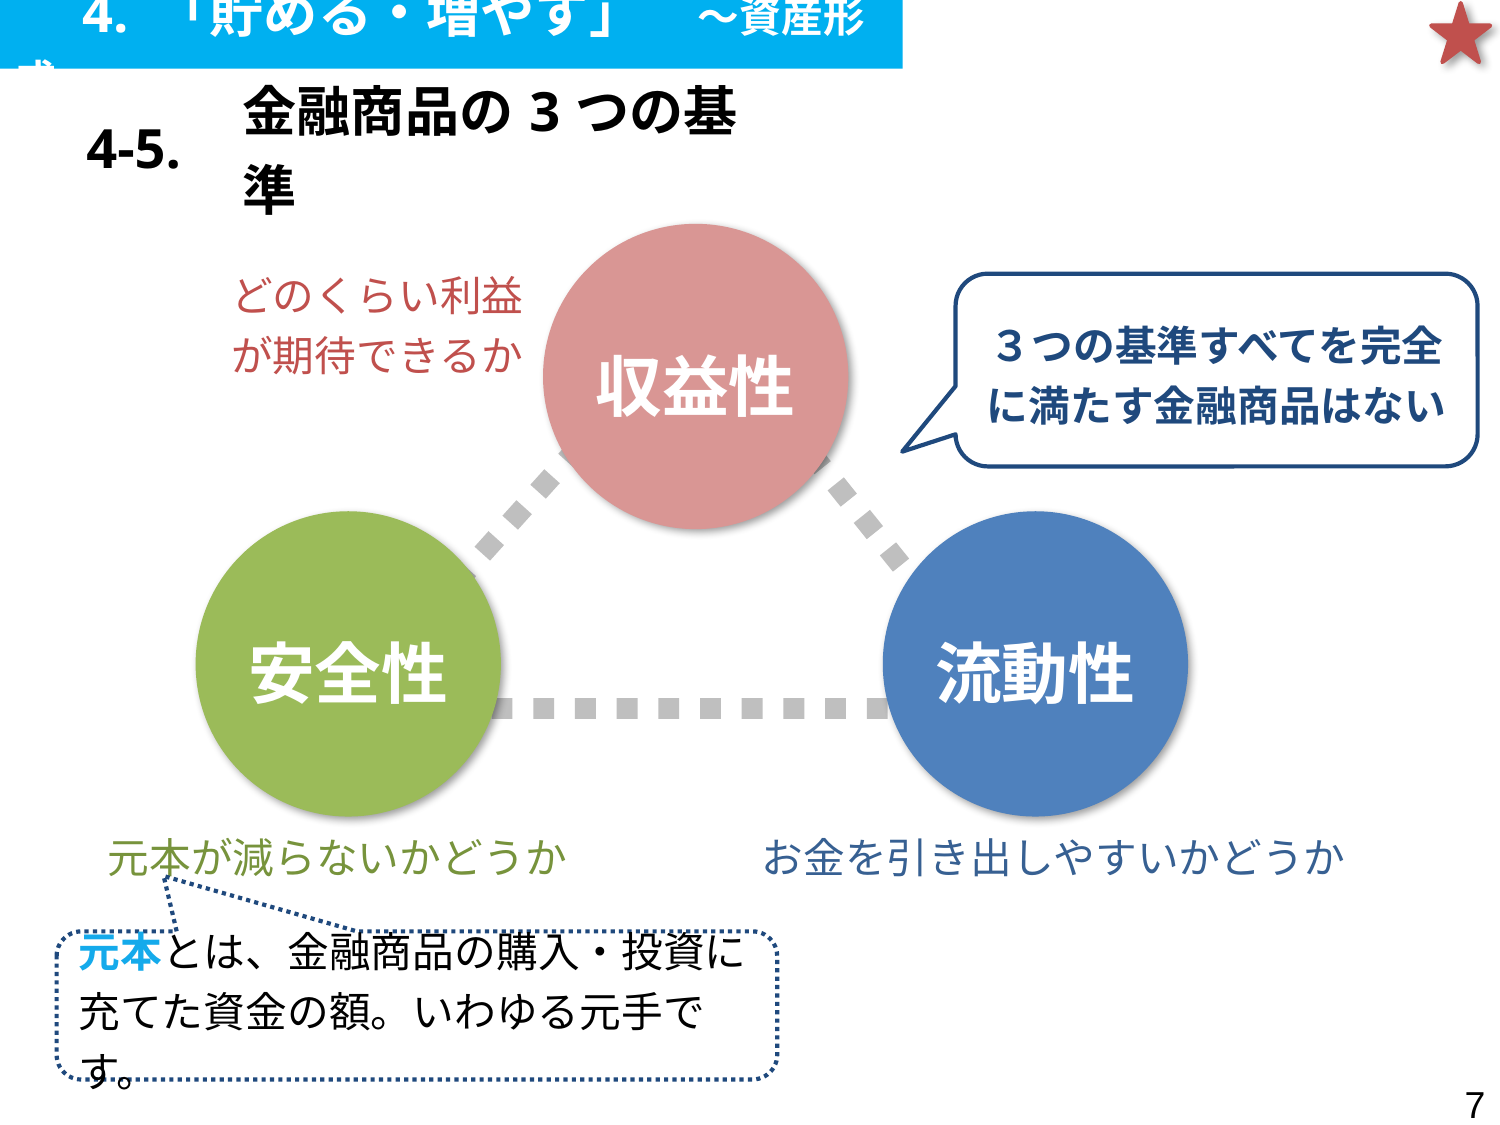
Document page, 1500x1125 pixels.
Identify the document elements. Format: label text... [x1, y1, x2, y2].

text_box 流動性 [881, 510, 1189, 814]
text_box 6 [1149, 1065, 1500, 1125]
text_box 元本が減らないかどうか [92, 814, 603, 890]
table_header 4-5. [53, 71, 215, 233]
text_box どのくらい利益が期待できるか [216, 252, 575, 388]
table_header 金融商品の3つの基準 [215, 71, 801, 234]
text_box 安全性 [194, 510, 502, 814]
text_box 収益性 [542, 223, 850, 530]
text_box 4. 「貯める・増やす」 ～資産形成 [0, 0, 905, 71]
text_box [471, 461, 911, 711]
text_box 元本とは、金融商品の購入・投資に充てた資金の額。いわゆる元手です。 [54, 874, 780, 1082]
text_box お金を引き出しやすいかどうか [685, 814, 1422, 890]
text_box [1429, 0, 1493, 64]
text_box ３つの基準すべてを完全に満たす金融商品はない [900, 271, 1480, 469]
